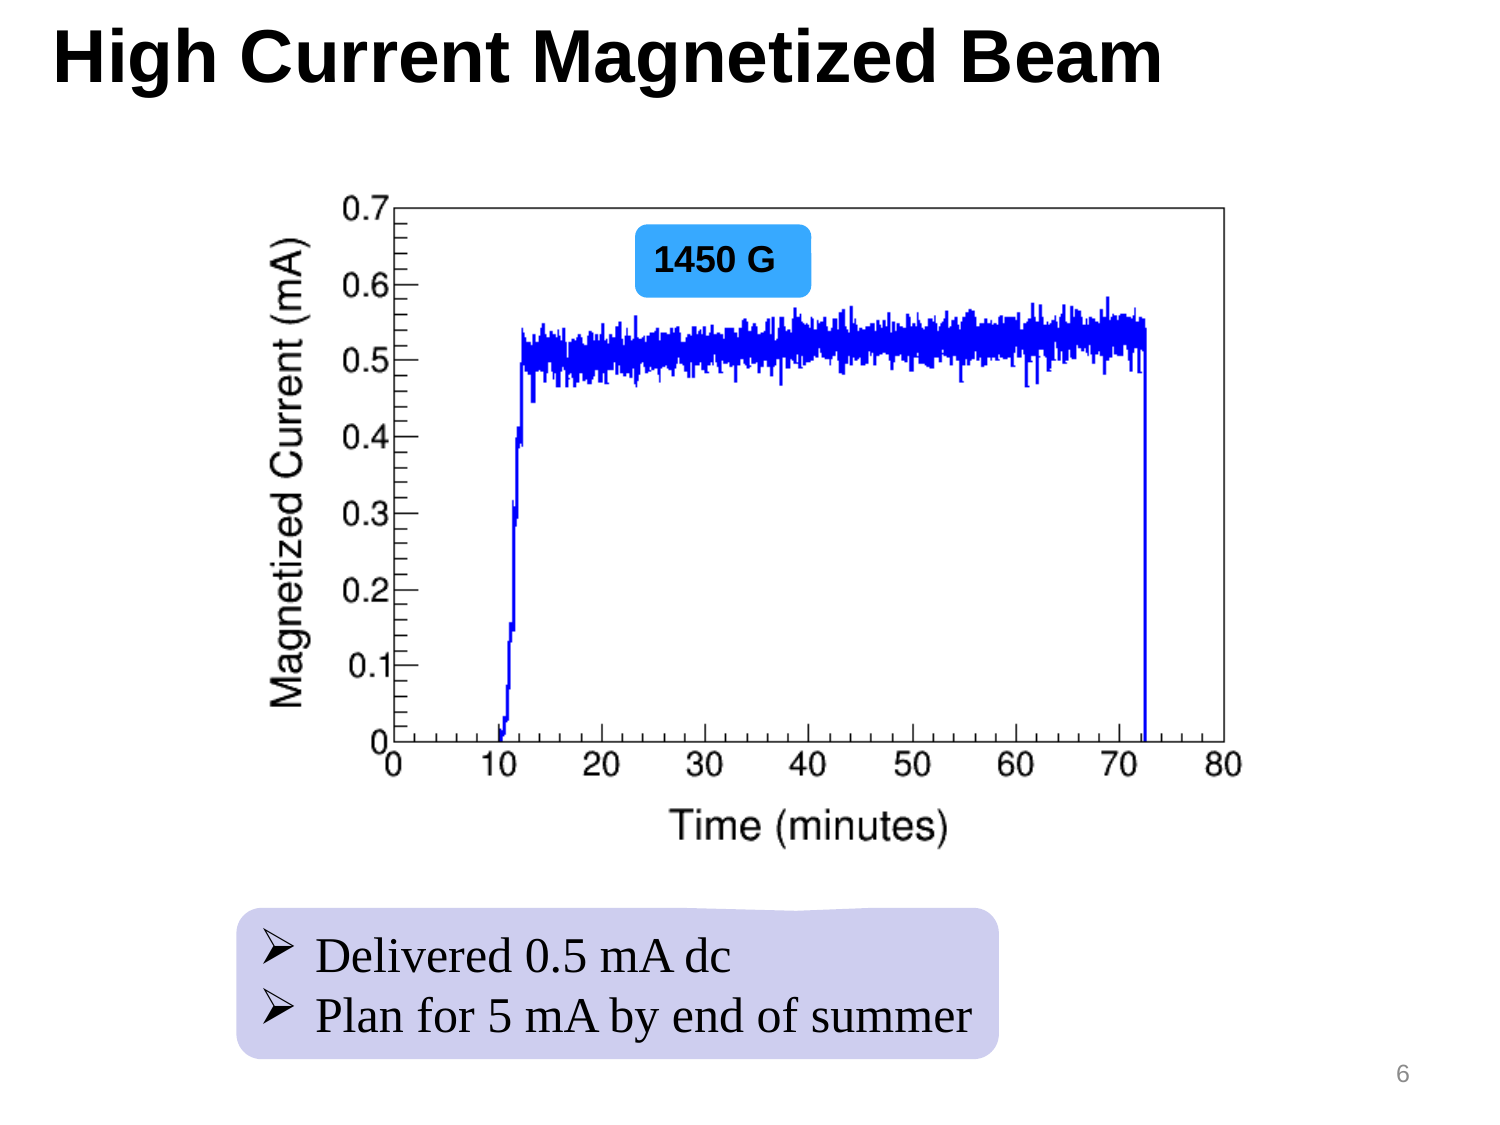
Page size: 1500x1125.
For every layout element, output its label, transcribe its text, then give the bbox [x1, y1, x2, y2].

picture [241, 134, 1334, 876]
text_box High Current Magnetized Beam [38, 0, 1500, 144]
text_box Delivered 0.5 mA dc Plan for 5 mA by end of summer [236, 907, 999, 1060]
slide_number 6 [1074, 1042, 1425, 1103]
